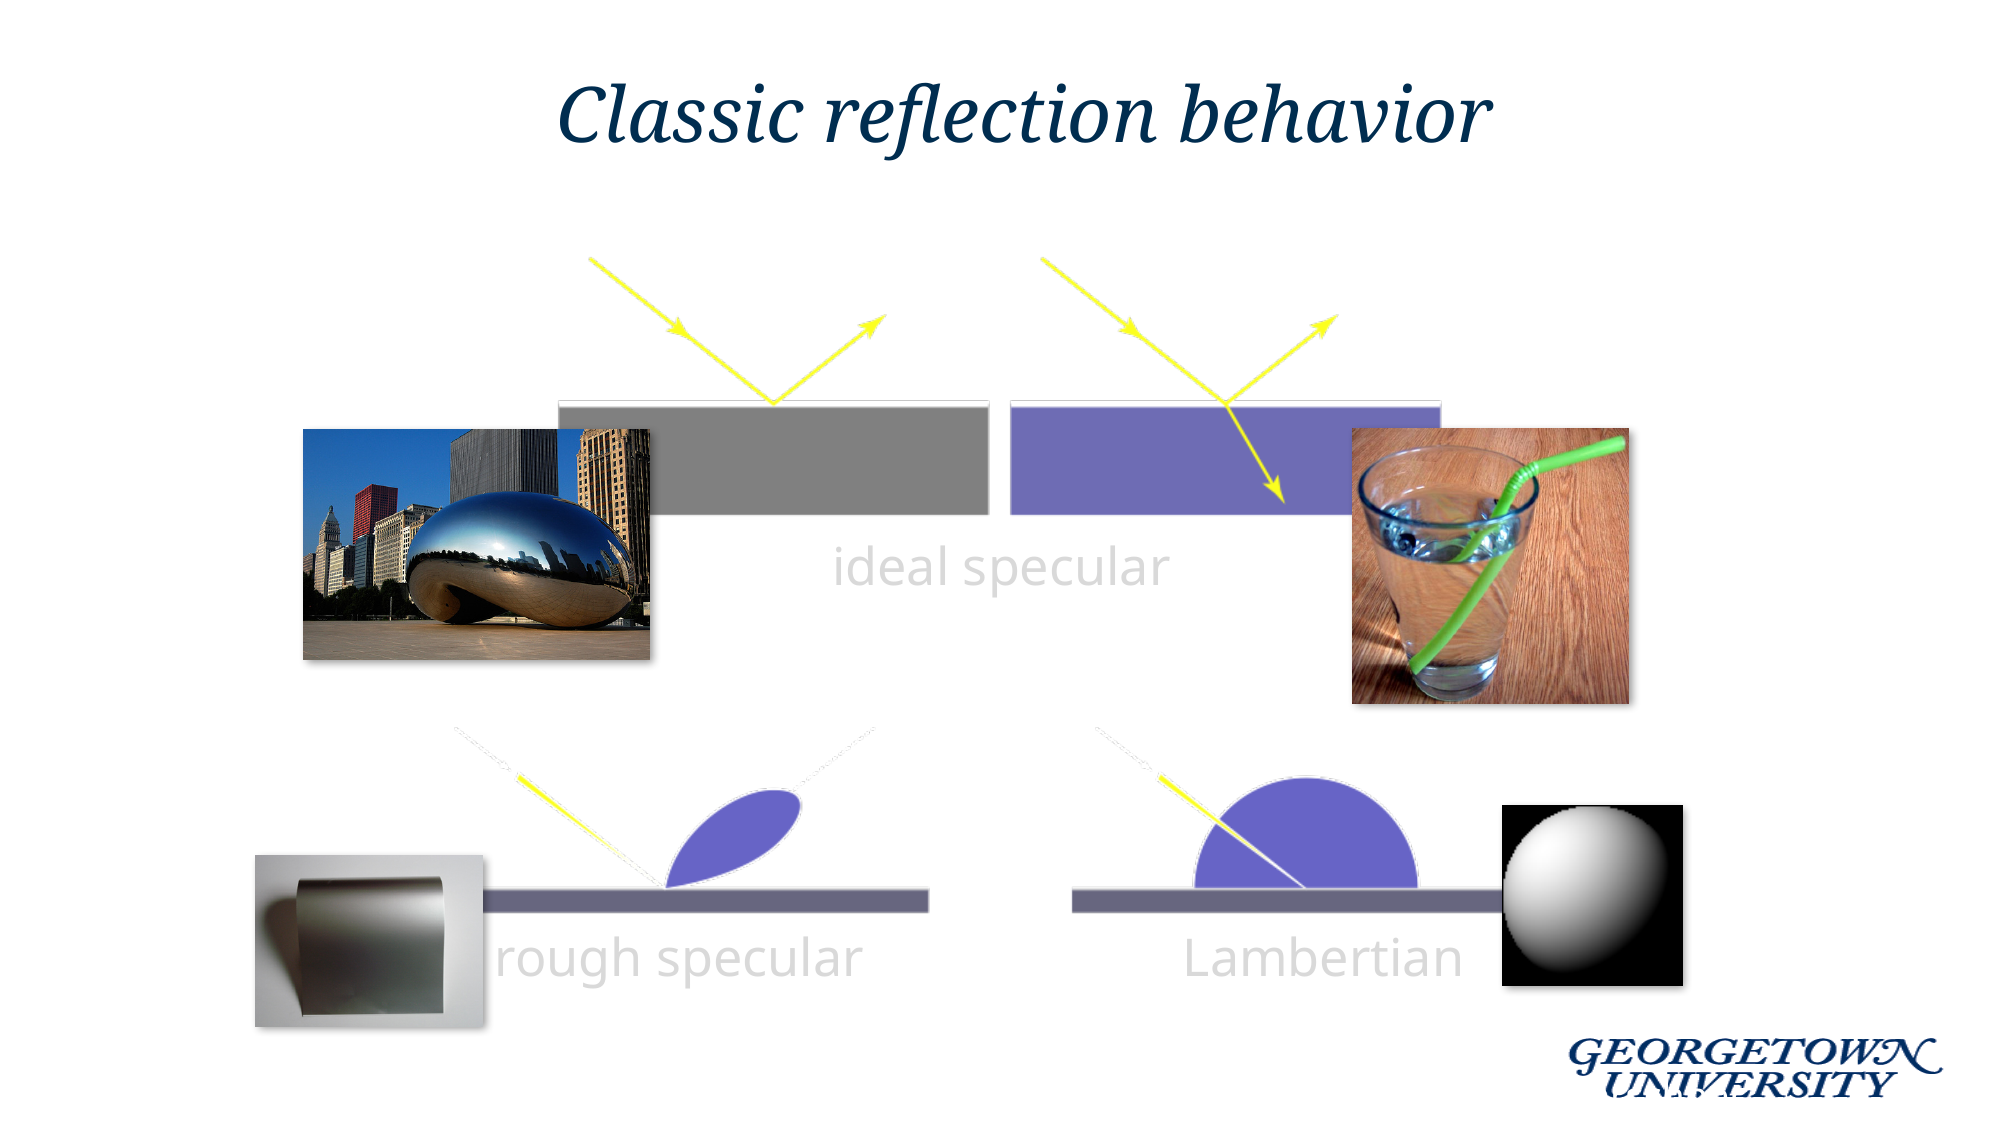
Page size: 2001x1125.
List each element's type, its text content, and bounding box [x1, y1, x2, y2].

text_box from Steve Marschner [1340, 1064, 1760, 1125]
text_box ideal specular [825, 533, 1178, 596]
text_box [423, 655, 938, 989]
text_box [1065, 655, 1579, 989]
picture [2, 3, 2001, 1125]
title Classic reflection behavior [99, 57, 1900, 166]
